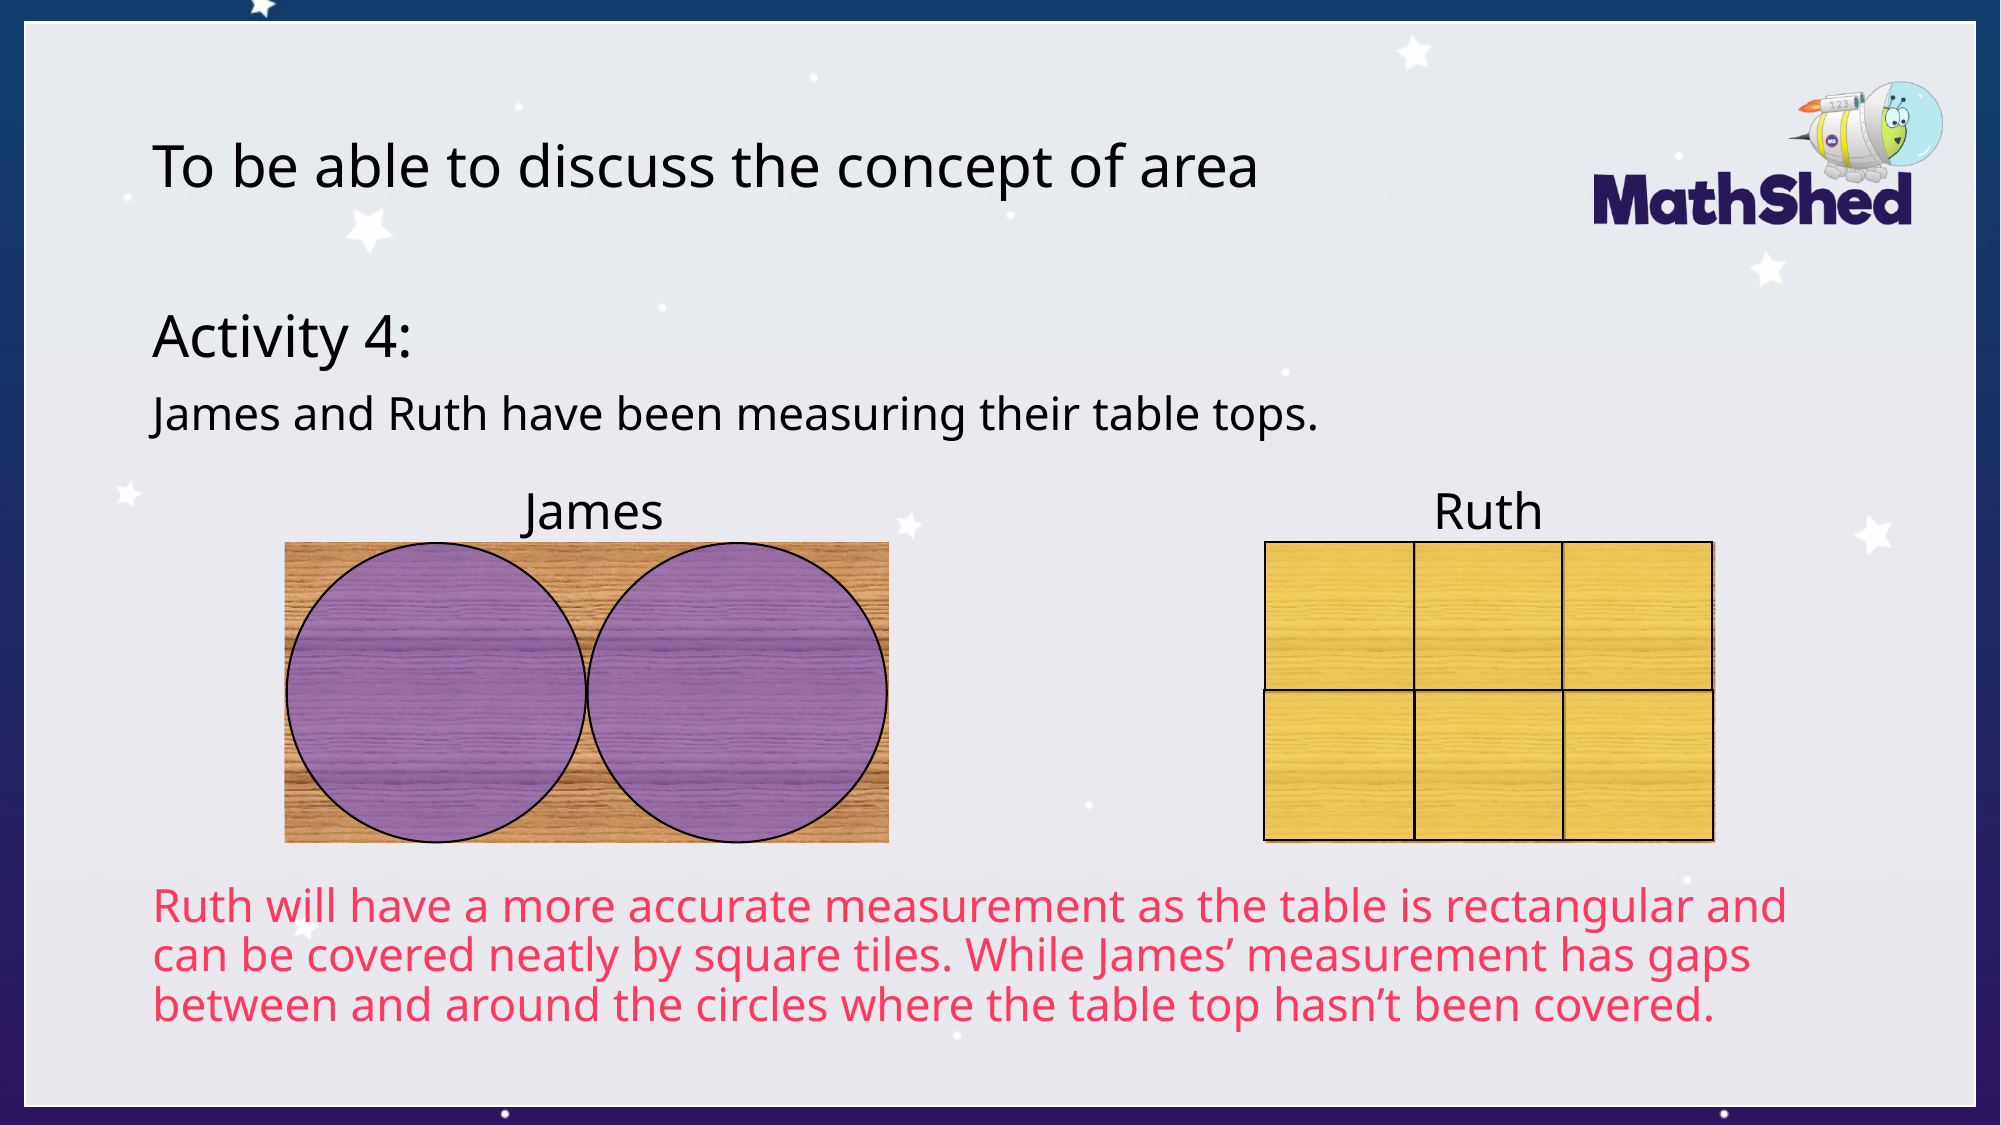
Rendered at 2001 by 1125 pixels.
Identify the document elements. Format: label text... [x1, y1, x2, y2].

text_box [457, 711, 716, 843]
text_box [586, 571, 888, 844]
text_box [1263, 689, 1414, 841]
text_box [1414, 689, 1562, 841]
text_box [543, 585, 630, 675]
title To be able to discuss the concept of area [137, 59, 1578, 278]
text_box [1264, 585, 1716, 843]
text_box [758, 541, 890, 843]
text_box [284, 541, 415, 843]
picture [0, 0, 2001, 1125]
list Activity 4: James and Ruth have been measuring their table tops. Ruth will have a more accurate measurement as the table is rectangular and can be covered neatly by square tiles. While James’ measurement has gaps between and around the circles where the table top hasn’t been covered. [137, 299, 1863, 1066]
text_box Ruth [1256, 433, 1722, 585]
text_box [1562, 689, 1714, 841]
text_box James [361, 433, 827, 585]
text_box [1561, 585, 1713, 689]
text_box [285, 562, 587, 844]
text_box [1264, 585, 1413, 689]
text_box [1413, 585, 1561, 689]
